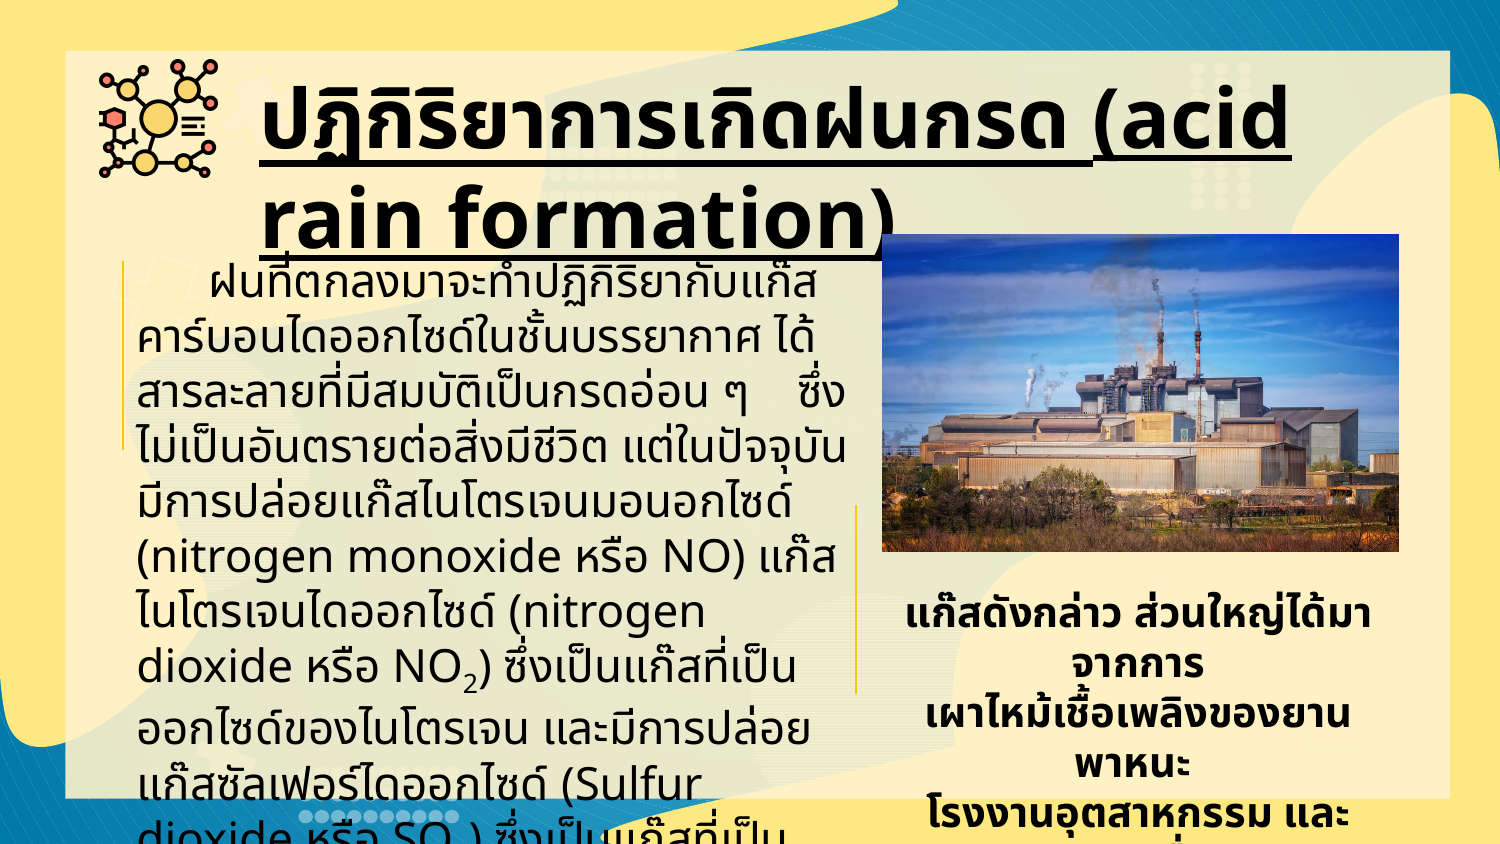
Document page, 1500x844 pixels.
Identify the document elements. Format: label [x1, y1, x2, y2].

text_box [0, 0, 1500, 844]
